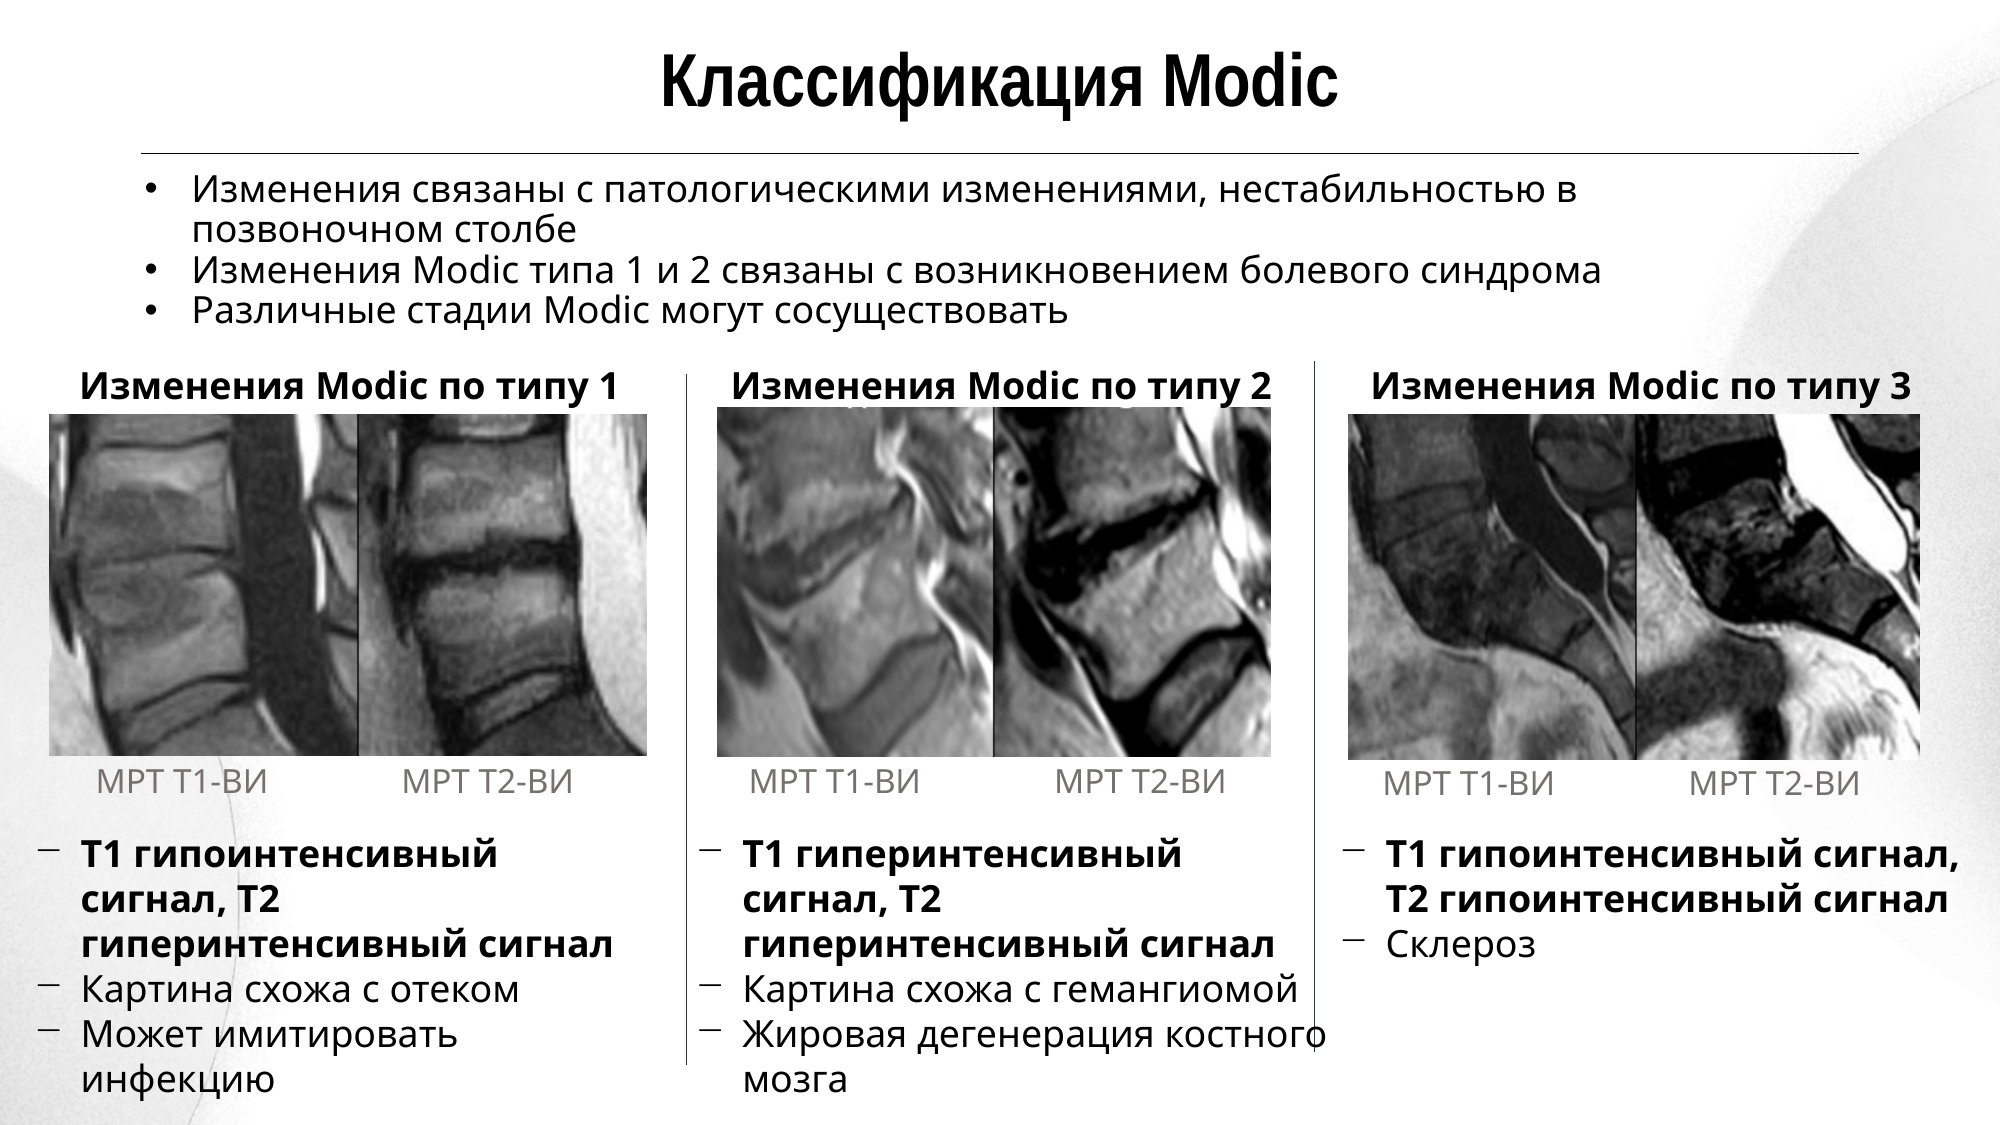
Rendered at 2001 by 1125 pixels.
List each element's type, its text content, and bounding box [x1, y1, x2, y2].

text_box Классификация Modic [175, 23, 1825, 129]
picture [717, 407, 1271, 757]
text_box МРТ Т2-ВИ [386, 756, 589, 808]
text_box Изменения Modic по типу 1 [64, 354, 636, 414]
text_box Изменения Modic по типу 2 [715, 354, 1287, 415]
text_box МРТ Т1-ВИ [733, 757, 937, 808]
text_box МРТ Т1-ВИ [1367, 760, 1571, 809]
text_box Т1 гипоинтенсивный сигнал, Т2 гипоинтенсивный сигнал Склероз [1323, 822, 1992, 973]
text_box МРТ Т2-ВИ [1673, 760, 1877, 809]
text_box Т1 гипоинтенсивный сигнал, Т2 гиперинтенсивный сигнал Картина схожа с отеком Может имитировать инфекцию [18, 822, 649, 1125]
text_box МРТ Т1-ВИ [80, 756, 284, 808]
text_box Изменения Modic по типу 3 [1355, 354, 1927, 415]
text_box Изменения связаны с патологическими изменениями, нестабильностью в позвоночном столбе Изменения Modic типа 1 и 2 связаны с возникновением болевого синдрома Различные стадии Modic могут сосуществовать [129, 162, 1814, 340]
picture [0, 346, 647, 1125]
text_box Т1 гиперинтенсивный сигнал, Т2 гиперинтенсивный сигнал Картина схожа с гемангиомой Жировая дегенерация костного мозга [680, 822, 1349, 1108]
picture [1348, 0, 2000, 1103]
text_box МРТ Т2-ВИ [1039, 757, 1242, 808]
